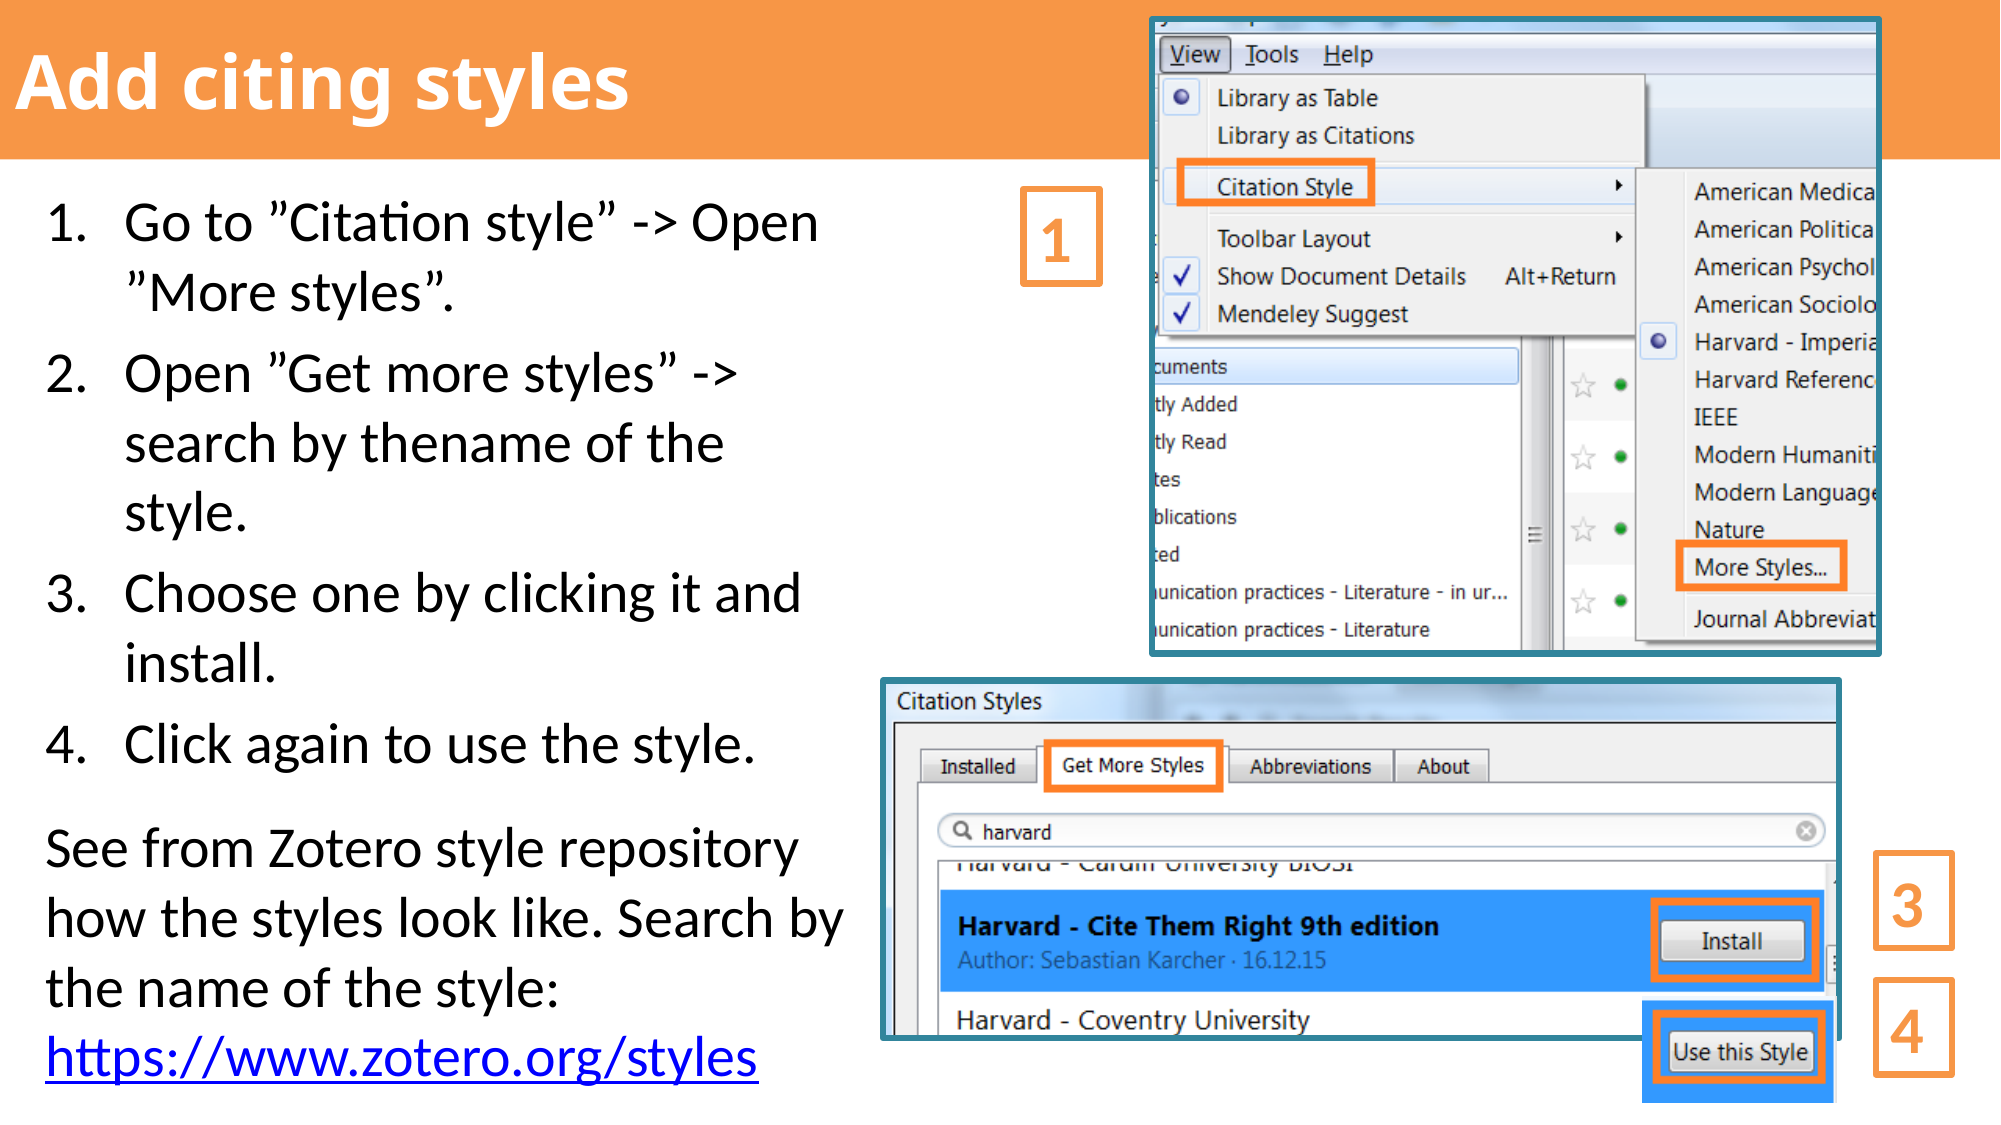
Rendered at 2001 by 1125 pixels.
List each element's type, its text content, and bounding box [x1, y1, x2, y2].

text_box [885, 683, 1837, 1103]
picture [1155, 22, 1876, 651]
text_box 1 [1023, 188, 1100, 284]
list Go to ”Citation style” -> Open ”More styles”. Open ”Get more styles” -> search by thename of the style. Choose one by clicking it and install. Click again to use the style. See from Zotero style repository how the styles look like. Search by the name of the style: https://www.zotero.org/styles [30, 176, 874, 1100]
text_box 4 [1875, 979, 1952, 1075]
text_box 3 [1875, 853, 1952, 949]
title Add citing styles [0, 0, 2000, 160]
